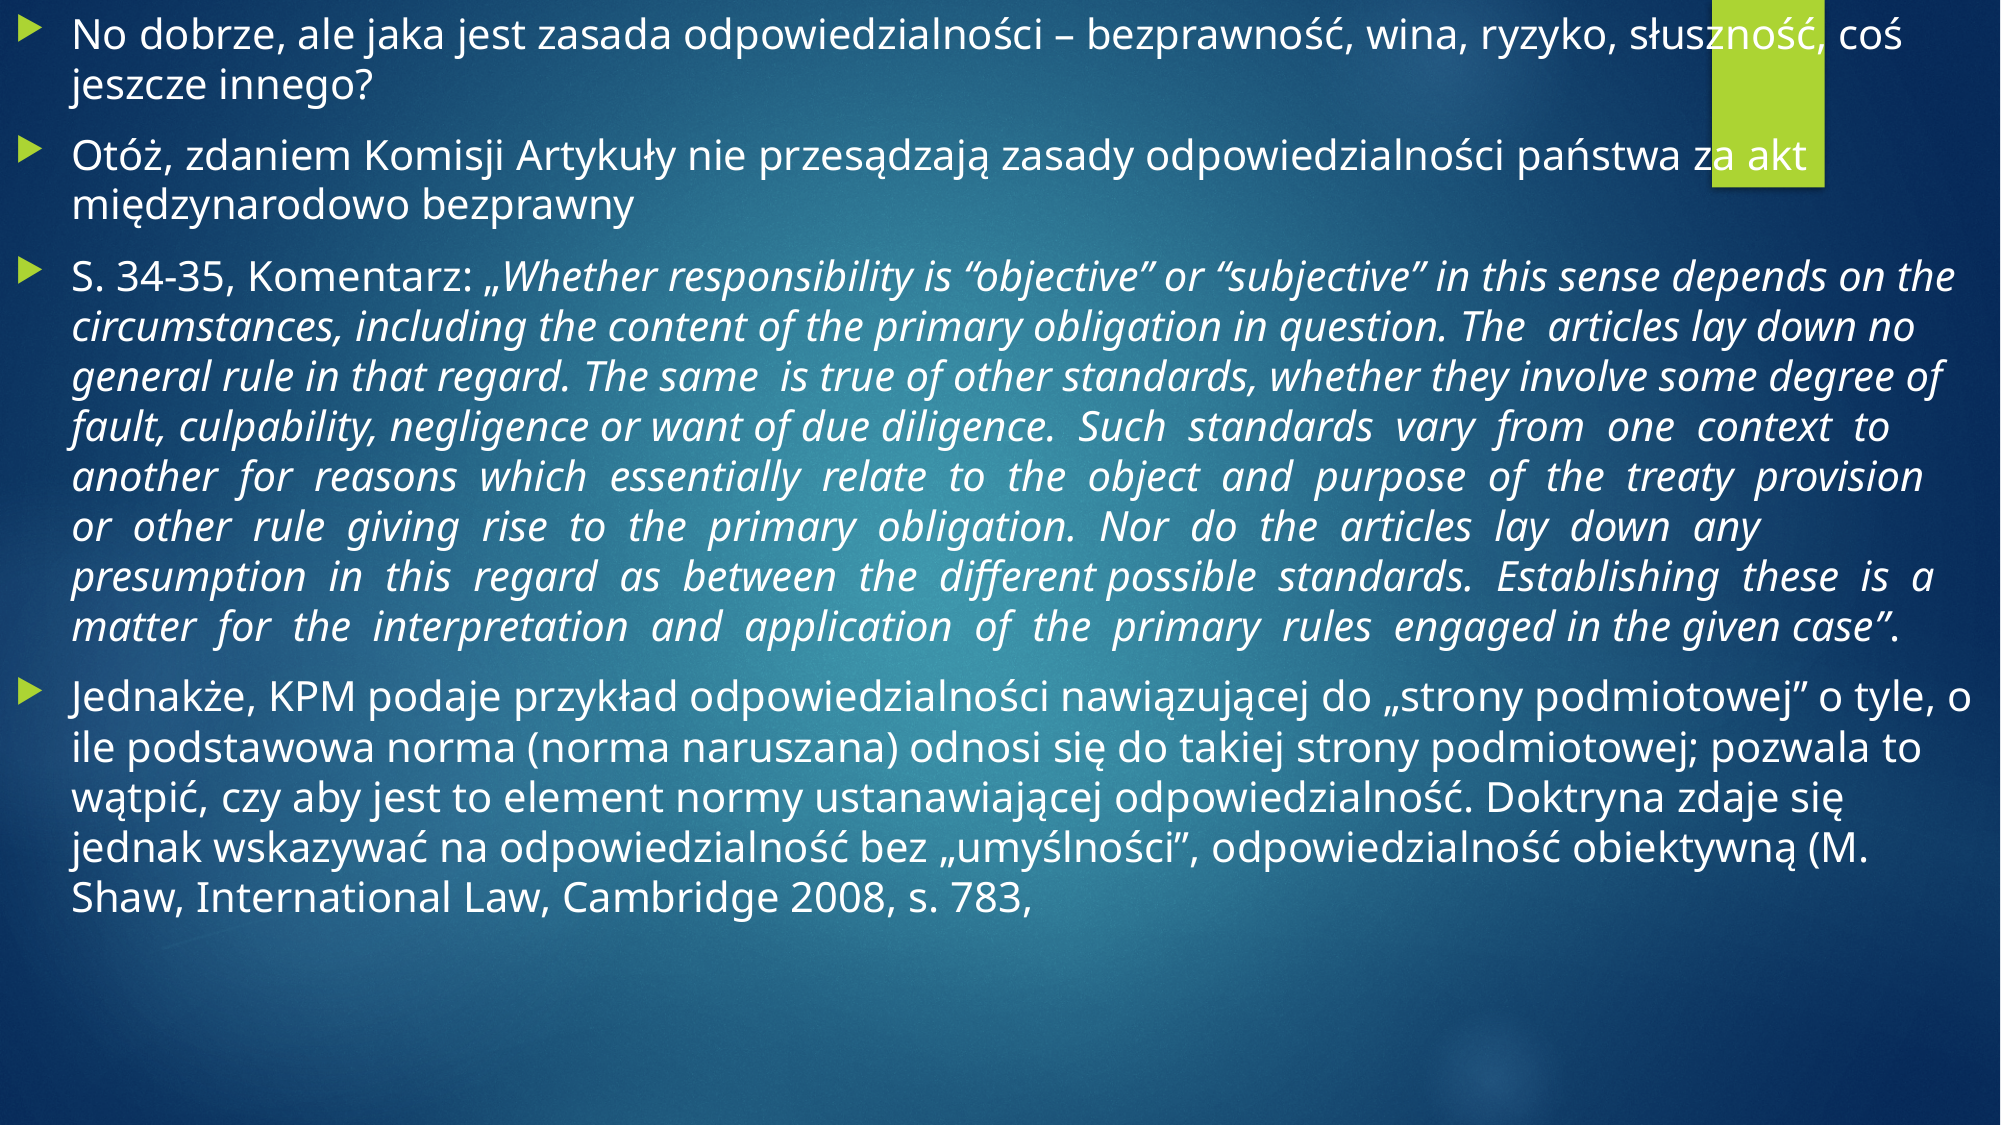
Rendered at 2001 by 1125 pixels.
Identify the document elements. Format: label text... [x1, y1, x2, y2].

list No dobrze, ale jaka jest zasada odpowiedzialności – bezprawność, wina, ryzyko, słuszność, coś jeszcze innego? Otóż, zdaniem Komisji Artykuły nie przesądzają zasady odpowiedzialności państwa za akt międzynarodowo bezprawny S. 34-35, Komentarz: „Whether responsibility is “objective” or “subjective” in this sense depends on the circumstances, including the content of the primary obligation in question. The articles lay down no general rule in that regard. The same is true of other standards, whether they involve some degree of fault, culpability, negligence or want of due diligence. Such standards vary from one context to another for reasons which essentially relate to the object and purpose of the treaty provision or other rule giving rise to the primary obligation. Nor do the articles lay down any presumption in this regard as between the different possible standards. Establishing these is a matter for the interpretation and application of the primary rules engaged in the given case”. Jednakże, KPM podaje przykład odpowiedzialności nawiązującej do „strony podmiotowej” o tyle, o ile podstawowa norma (norma naruszana) odnosi się do takiej strony podmiotowej; pozwala to wątpić, czy aby jest to element normy ustanawiającej odpowiedzialność. Doktryna zdaje się jednak wskazywać na odpowiedzialność bez „umyślności”, odpowiedzialność obiektywną (M. Shaw, International Law, Cambridge 2008, s. 783, [0, 0, 2000, 1125]
